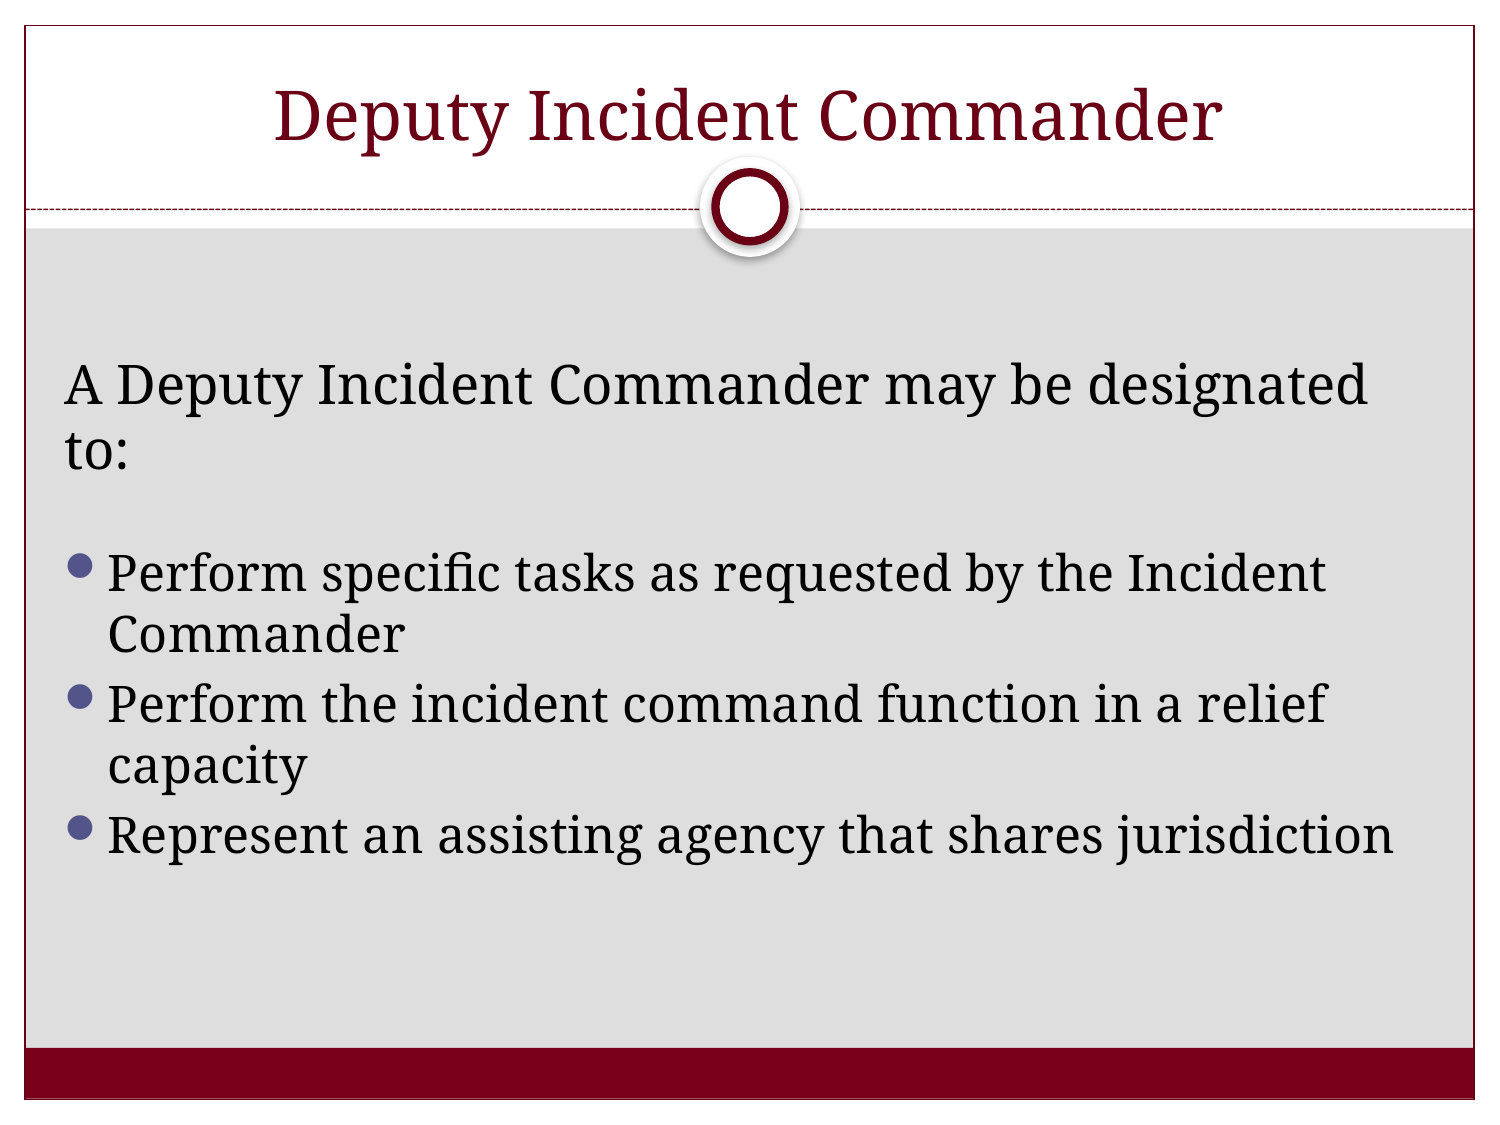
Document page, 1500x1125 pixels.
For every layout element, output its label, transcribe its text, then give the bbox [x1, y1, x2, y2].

list A Deputy Incident Commander may be designated to: Perform specific tasks as requested by the Incident Commander Perform the incident command function in a relief capacity Represent an assisting agency that shares jurisdiction [49, 342, 1445, 916]
title Deputy Incident Commander [49, 37, 1450, 162]
